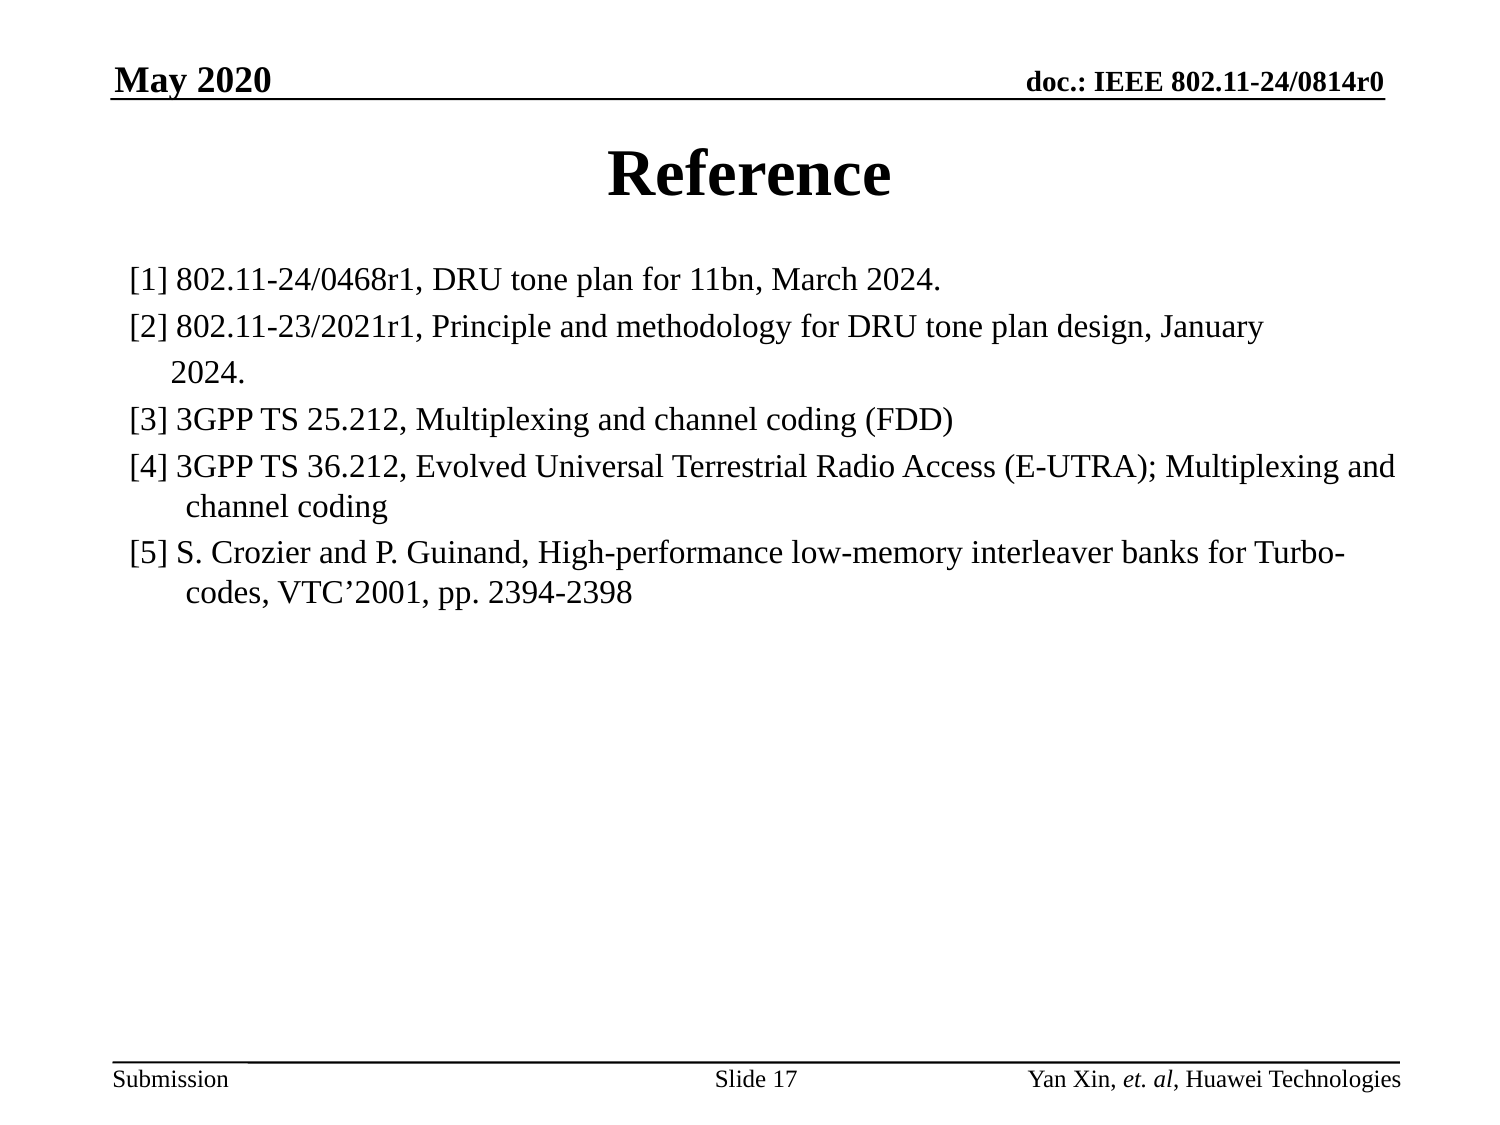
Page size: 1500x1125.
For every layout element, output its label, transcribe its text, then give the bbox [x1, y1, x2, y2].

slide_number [114, 54, 274, 101]
title Reference [112, 112, 1388, 226]
list [1] 802.11-24/0468r1, DRU tone plan for 11bn, March 2024. [2] 802.11-23/2021r1, Principle and methodology for DRU tone plan design, January 2024. [3] 3GPP TS 25.212, Multiplexing and channel coding (FDD) [4] 3GPP TS 36.212, Evolved Universal Terrestrial Radio Access (E-UTRA); Multiplexing and channel coding [5] S. Crozier and P. Guinand, High-performance low-memory interleaver banks for Turbo-codes, VTC’2001, pp. 2394-2398 [114, 249, 1425, 1000]
slide_number Slide 17 [712, 1061, 800, 1093]
footer Yan Xin, et. al, Huawei Technologies [1023, 1061, 1402, 1093]
